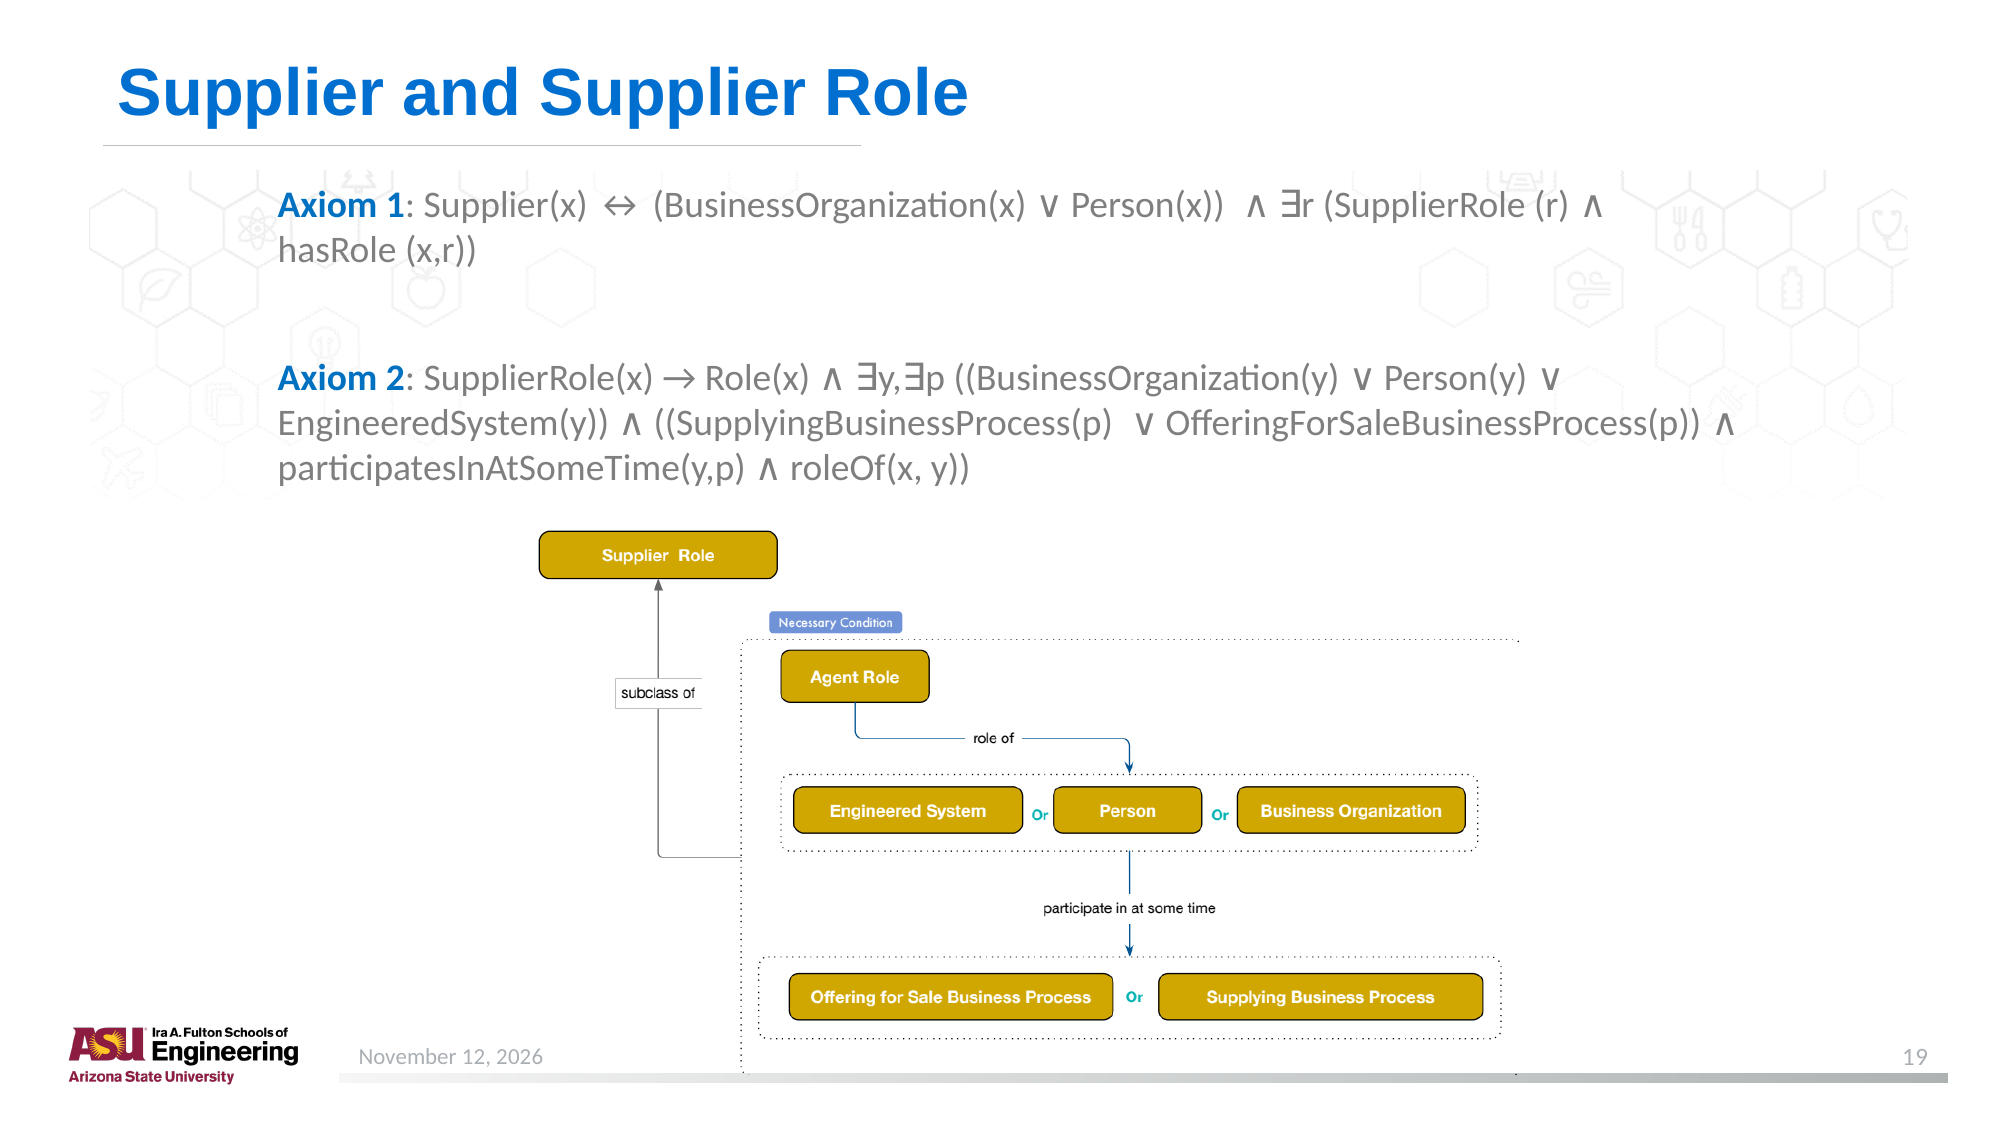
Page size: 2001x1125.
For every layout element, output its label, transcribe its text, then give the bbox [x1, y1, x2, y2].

picture [89, 170, 1908, 500]
picture [52, 1011, 314, 1098]
picture [538, 530, 1520, 1075]
text_box Axiom 2: SupplierRole(x) → Role(x) ∧ ∃y,∃p ((BusinessOrganization(y) ∨ Person(y) ∨ EngineeredSystem(y)) ∧ ((SupplyingBusinessProcess(p) ∨ OfferingForSaleBusinessProcess(p)) ∧ participatesInAtSomeTime(y,p) ∧ roleOf(x, y)) [262, 345, 1783, 496]
title Supplier and Supplier Role [103, 50, 1783, 167]
text_box Axiom 1: Supplier(x) ↔ (BusinessOrganization(x) ∨ Person(x)) ∧ ∃r (SupplierRole (r) ∧ hasRole (x,r)) [262, 173, 1681, 278]
